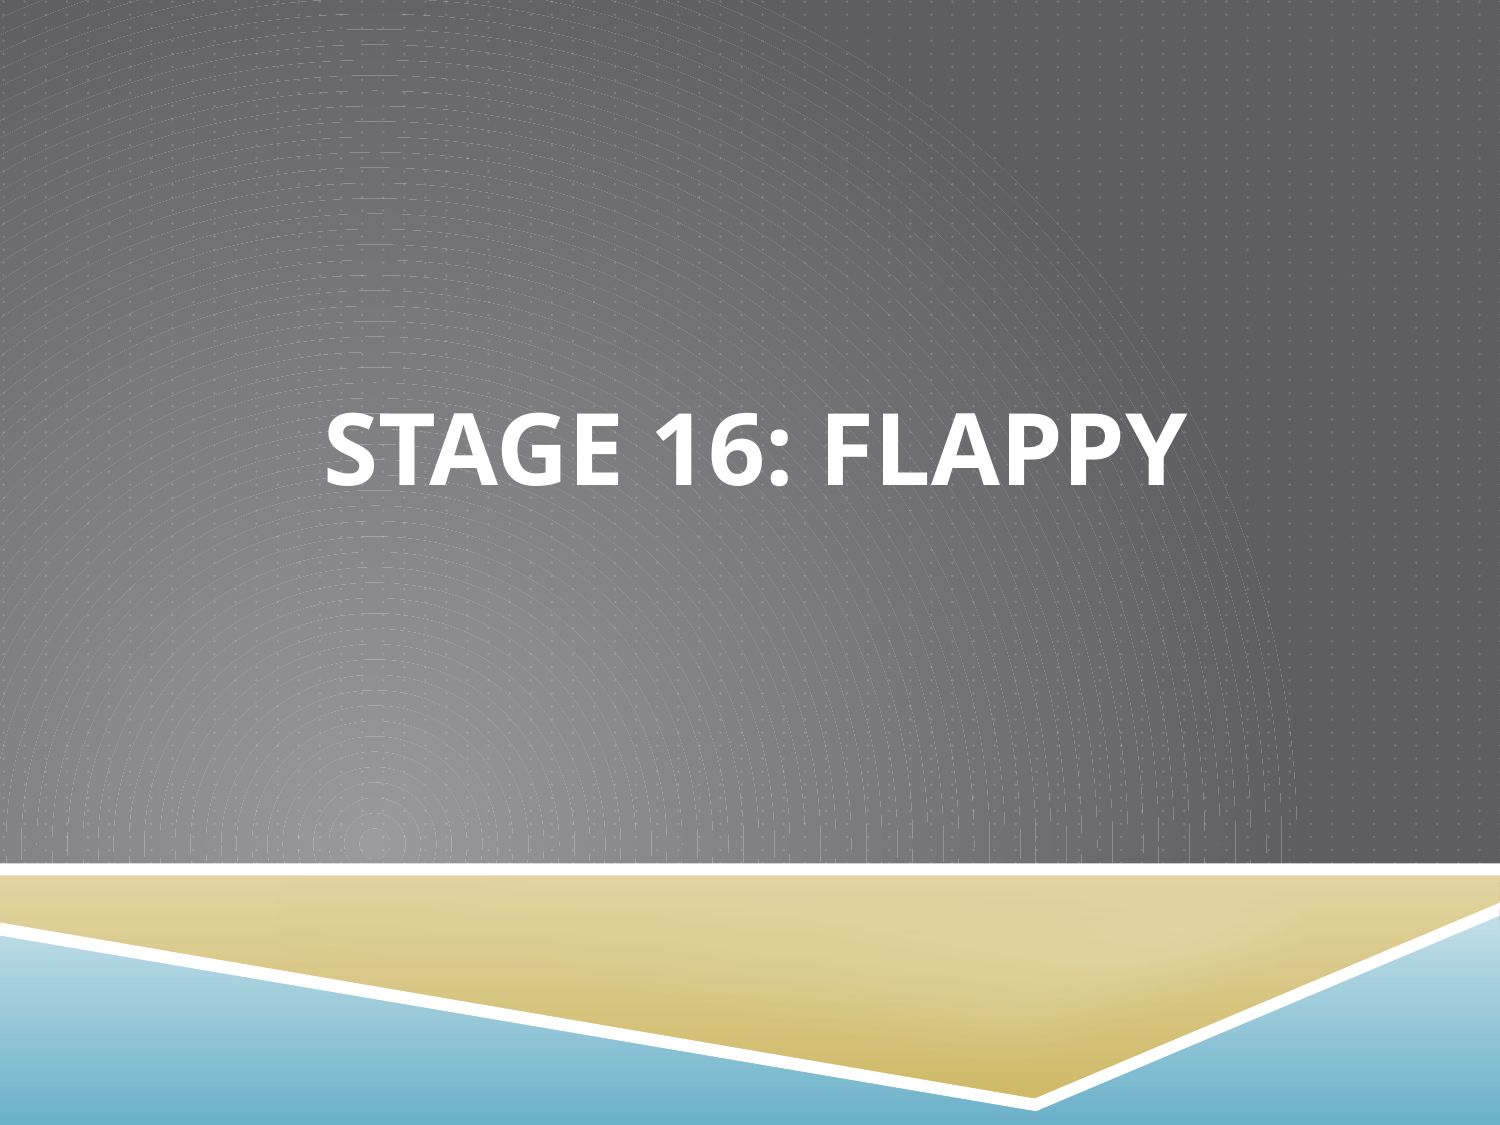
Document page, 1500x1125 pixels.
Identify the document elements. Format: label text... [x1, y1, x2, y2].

title Stage 16: Flappy [125, 262, 1388, 513]
